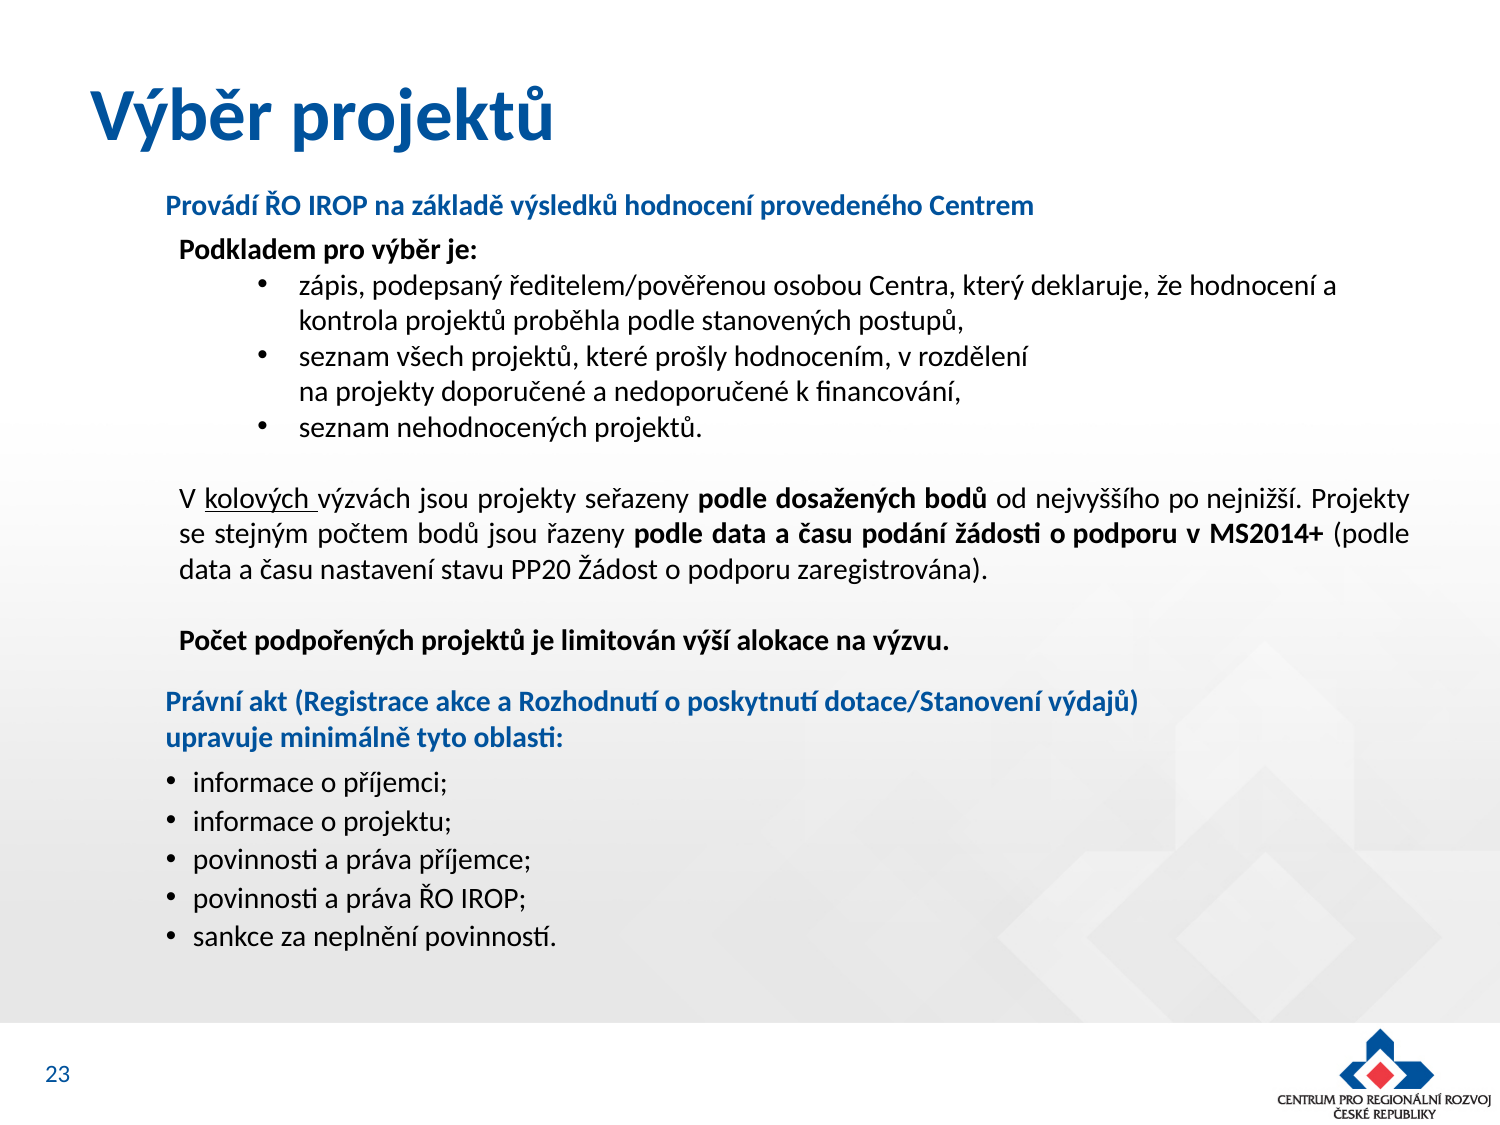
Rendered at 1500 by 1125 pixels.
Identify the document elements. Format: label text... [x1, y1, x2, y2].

slide_number 23 [30, 1042, 113, 1103]
picture [0, 0, 1500, 1125]
title Výběr projektů [75, 42, 1425, 178]
list Provádí ŘO IROP na základě výsledků hodnocení provedeného Centrem Podkladem pro výběr je: zápis, podepsaný ředitelem/pověřenou osobou Centra, který deklaruje, že hodnocení a kontrola projektů proběhla podle stanovených postupů, seznam všech projektů, které prošly hodnocením, v rozdělení na projekty doporučené a nedoporučené k financování, seznam nehodnocených projektů. V kolových výzvách jsou projekty seřazeny podle dosažených bodů od nejvyššího po nejnižší. Projekty se stejným počtem bodů jsou řazeny podle data a času podání žádosti o podporu v MS2014+ (podle data a času nastavení stavu PP20 Žádost o podporu zaregistrována). Počet podpořených projektů je limitován výší alokace na výzvu. Právní akt (Registrace akce a Rozhodnutí o poskytnutí dotace/Stanovení výdajů) upravuje minimálně tyto oblasti: informace o příjemci; informace o projektu; povinnosti a práva příjemce; povinnosti a práva ŘO IROP; sankce za neplnění povinností. [112, 178, 1425, 969]
